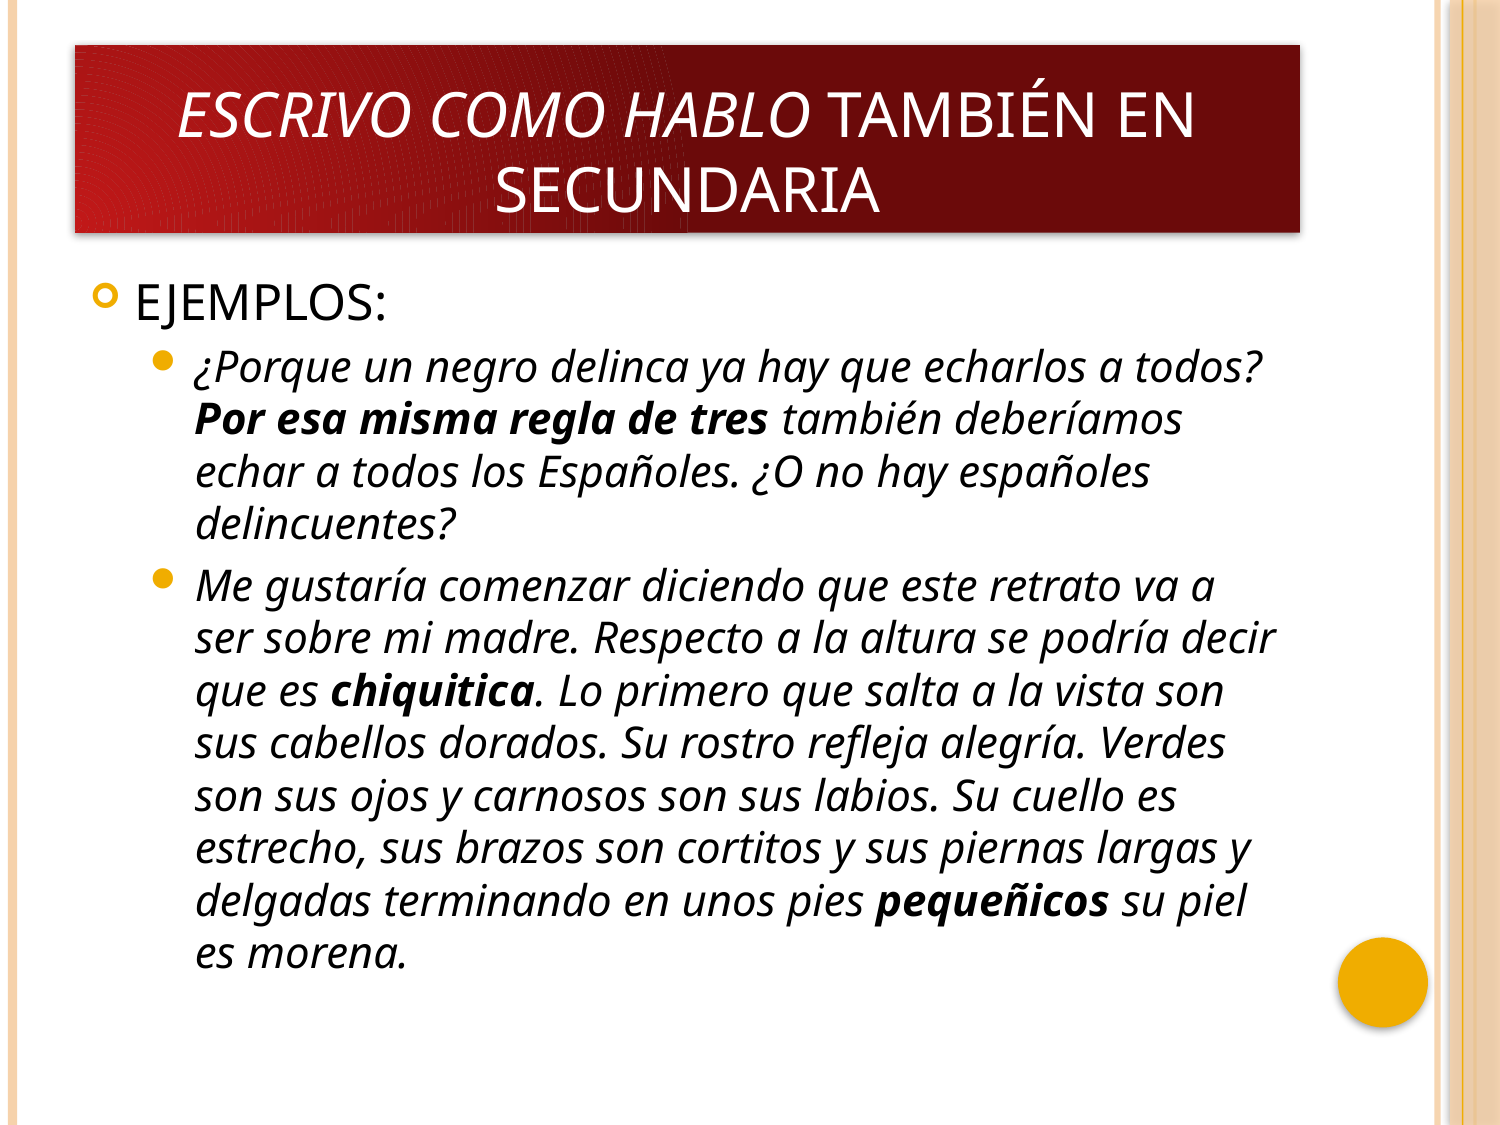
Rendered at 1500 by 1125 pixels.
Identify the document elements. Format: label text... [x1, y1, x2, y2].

list EJEMPLOS: ¿Porque un negro delinca ya hay que echarlos a todos? Por esa misma regla de tres también deberíamos echar a todos los Españoles. ¿O no hay españoles delincuentes? Me gustaría comenzar diciendo que este retrato va a ser sobre mi madre. Respecto a la altura se podría decir que es chiquitica. Lo primero que salta a la vista son sus cabellos dorados. Su rostro refleja alegría. Verdes son sus ojos y carnosos son sus labios. Su cuello es estrecho, sus brazos son cortitos y sus piernas largas y delgadas terminando en unos pies pequeñicos su piel es morena. [75, 262, 1300, 1062]
title Escrivo como hablo también en secundaria [75, 45, 1300, 233]
